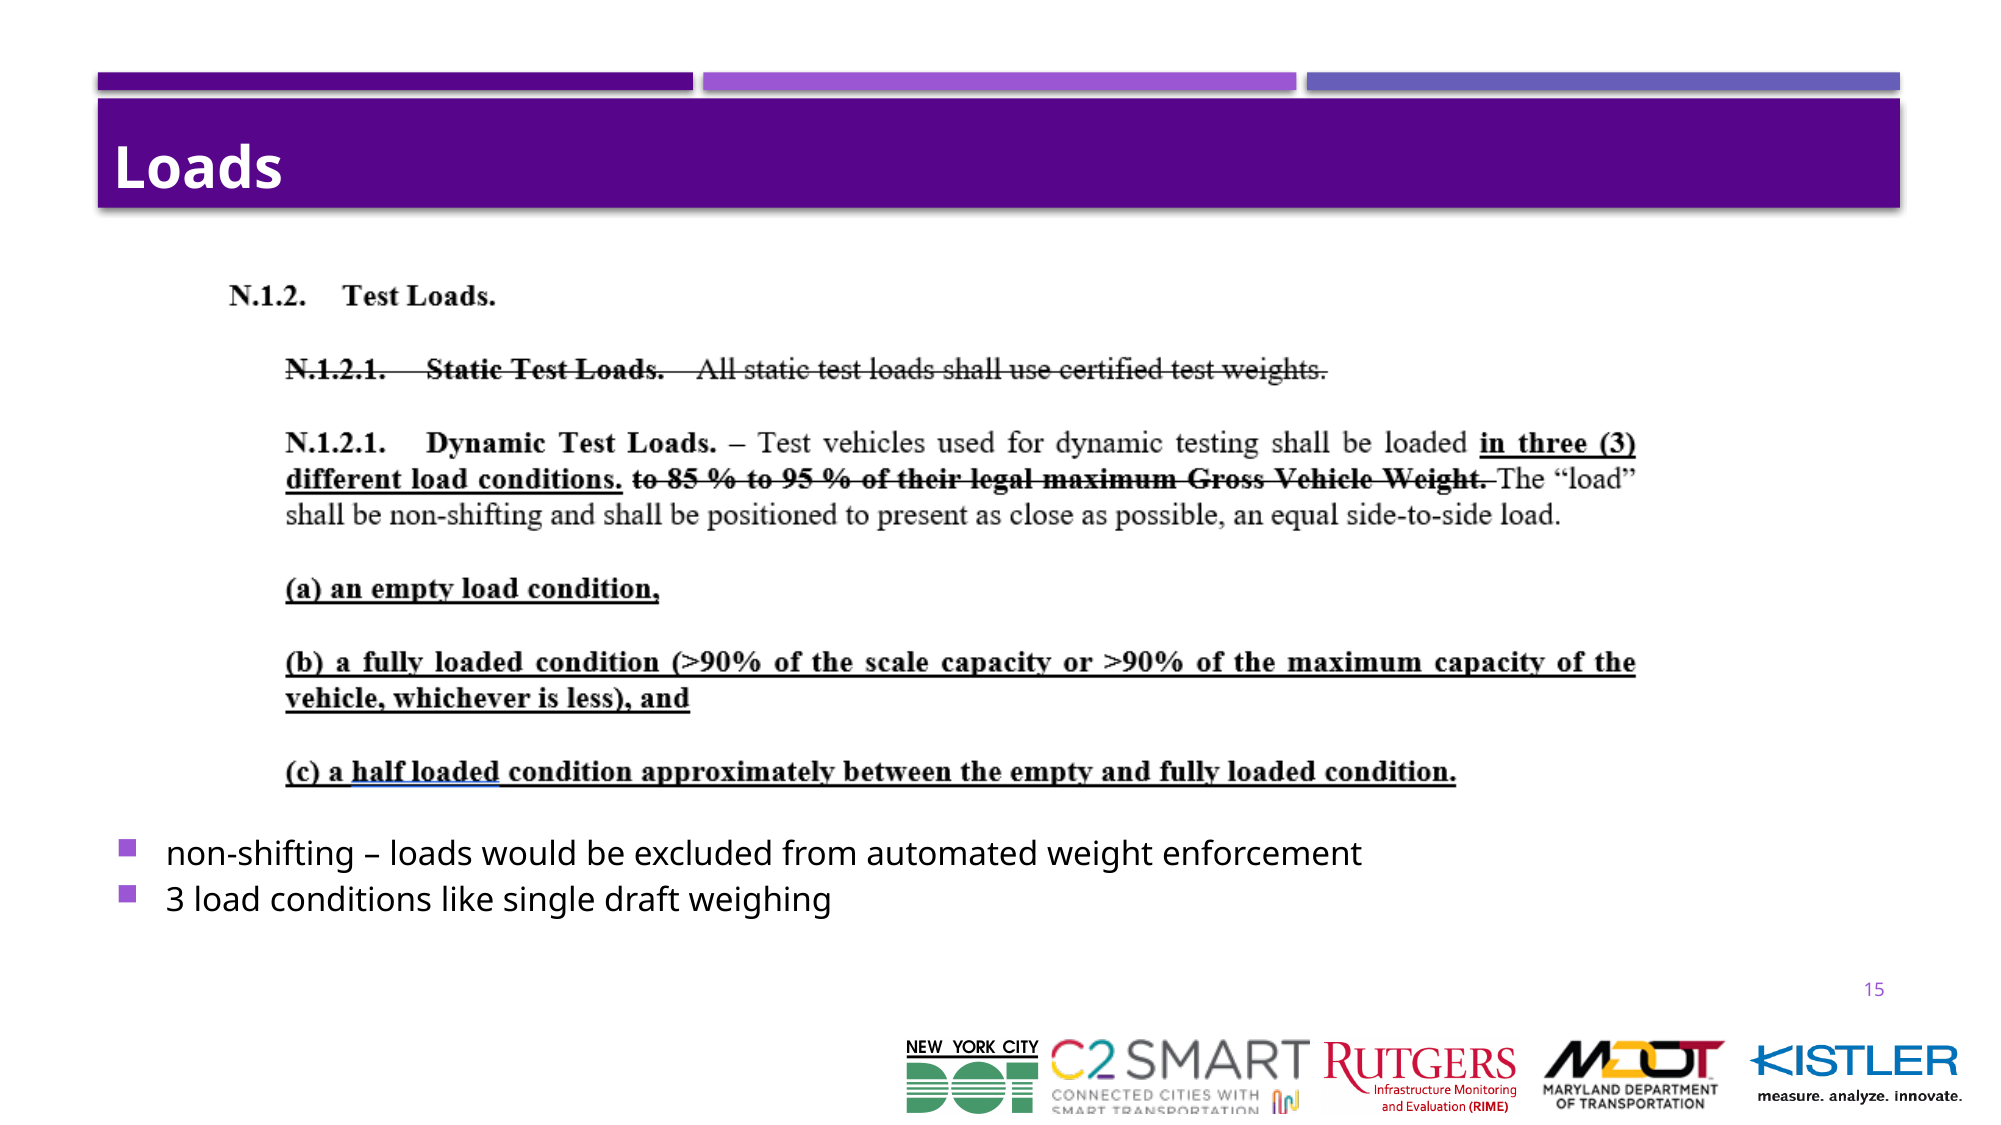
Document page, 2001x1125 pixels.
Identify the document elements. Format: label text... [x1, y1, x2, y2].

picture [1747, 1032, 1977, 1107]
picture [1321, 1100, 1520, 1114]
list non-shifting – loads would be excluded from automated weight enforcement 3 load conditions like single draft weighing [100, 825, 1903, 1100]
title Loads [98, 98, 1900, 208]
picture [905, 1100, 1040, 1114]
picture [205, 261, 1795, 812]
slide_number 15 [1731, 960, 1900, 1021]
picture [1539, 1100, 1732, 1114]
